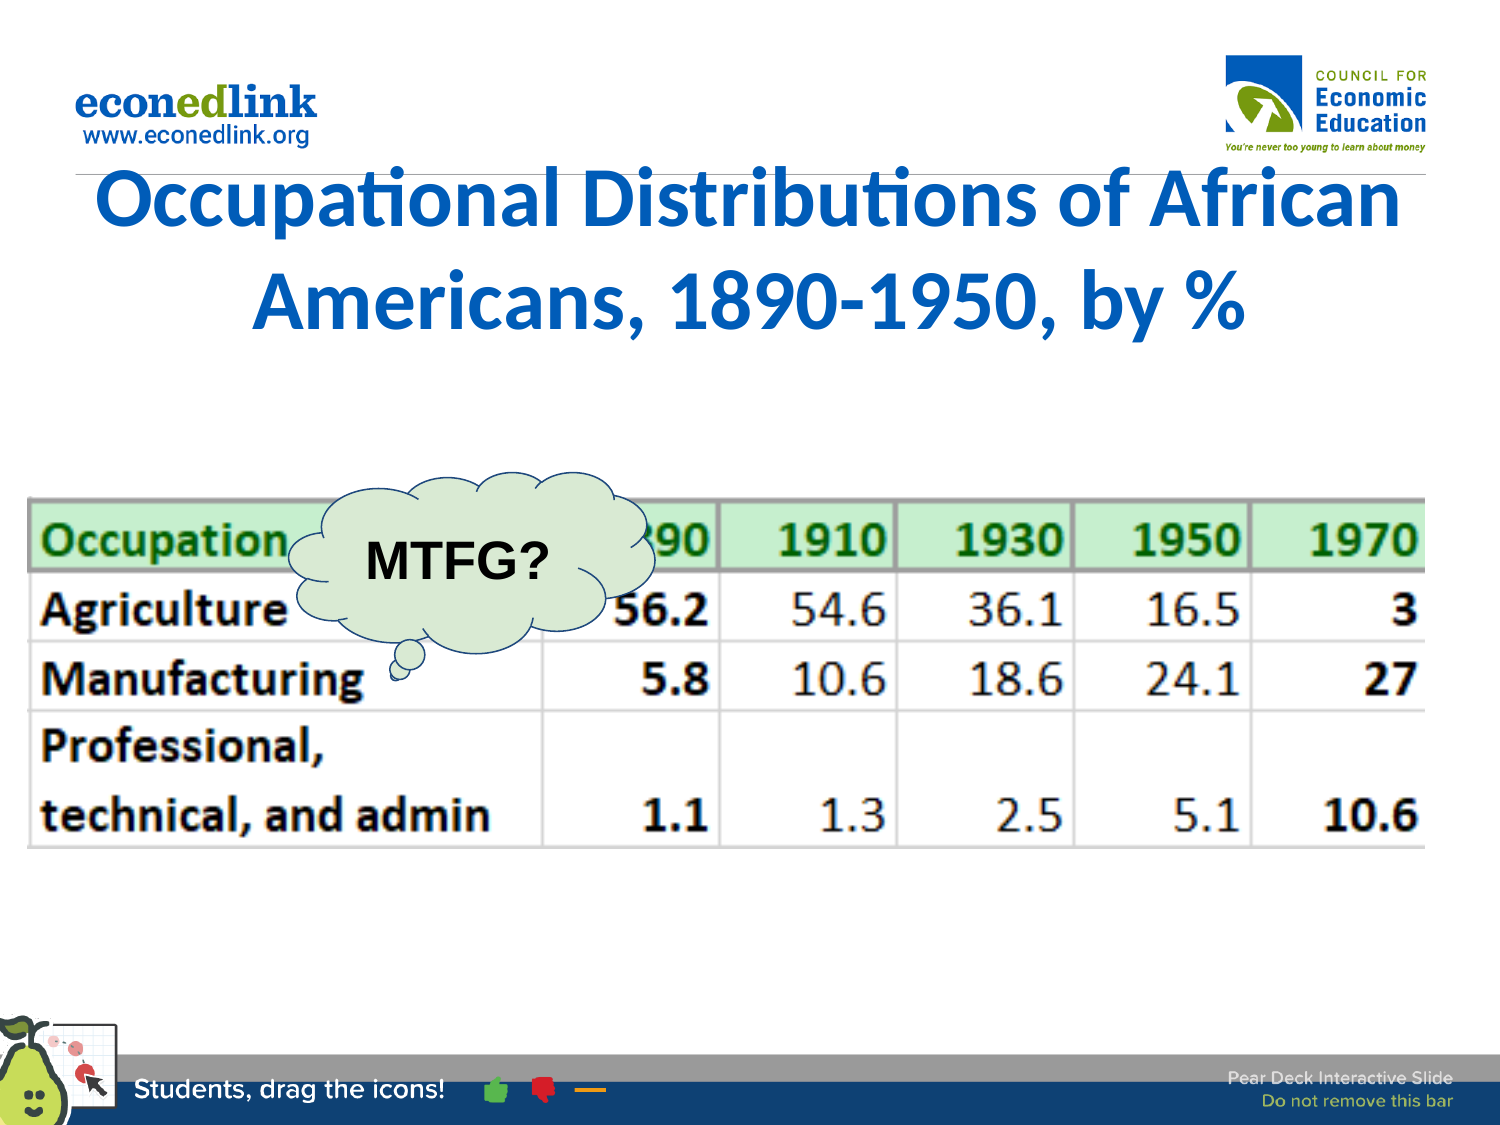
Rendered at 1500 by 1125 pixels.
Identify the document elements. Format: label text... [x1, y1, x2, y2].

title Occupational Distributions of African Americans, 1890-1950, by % [75, 149, 1425, 338]
text_box MTFG? [346, 472, 614, 495]
picture [0, 0, 1500, 1125]
